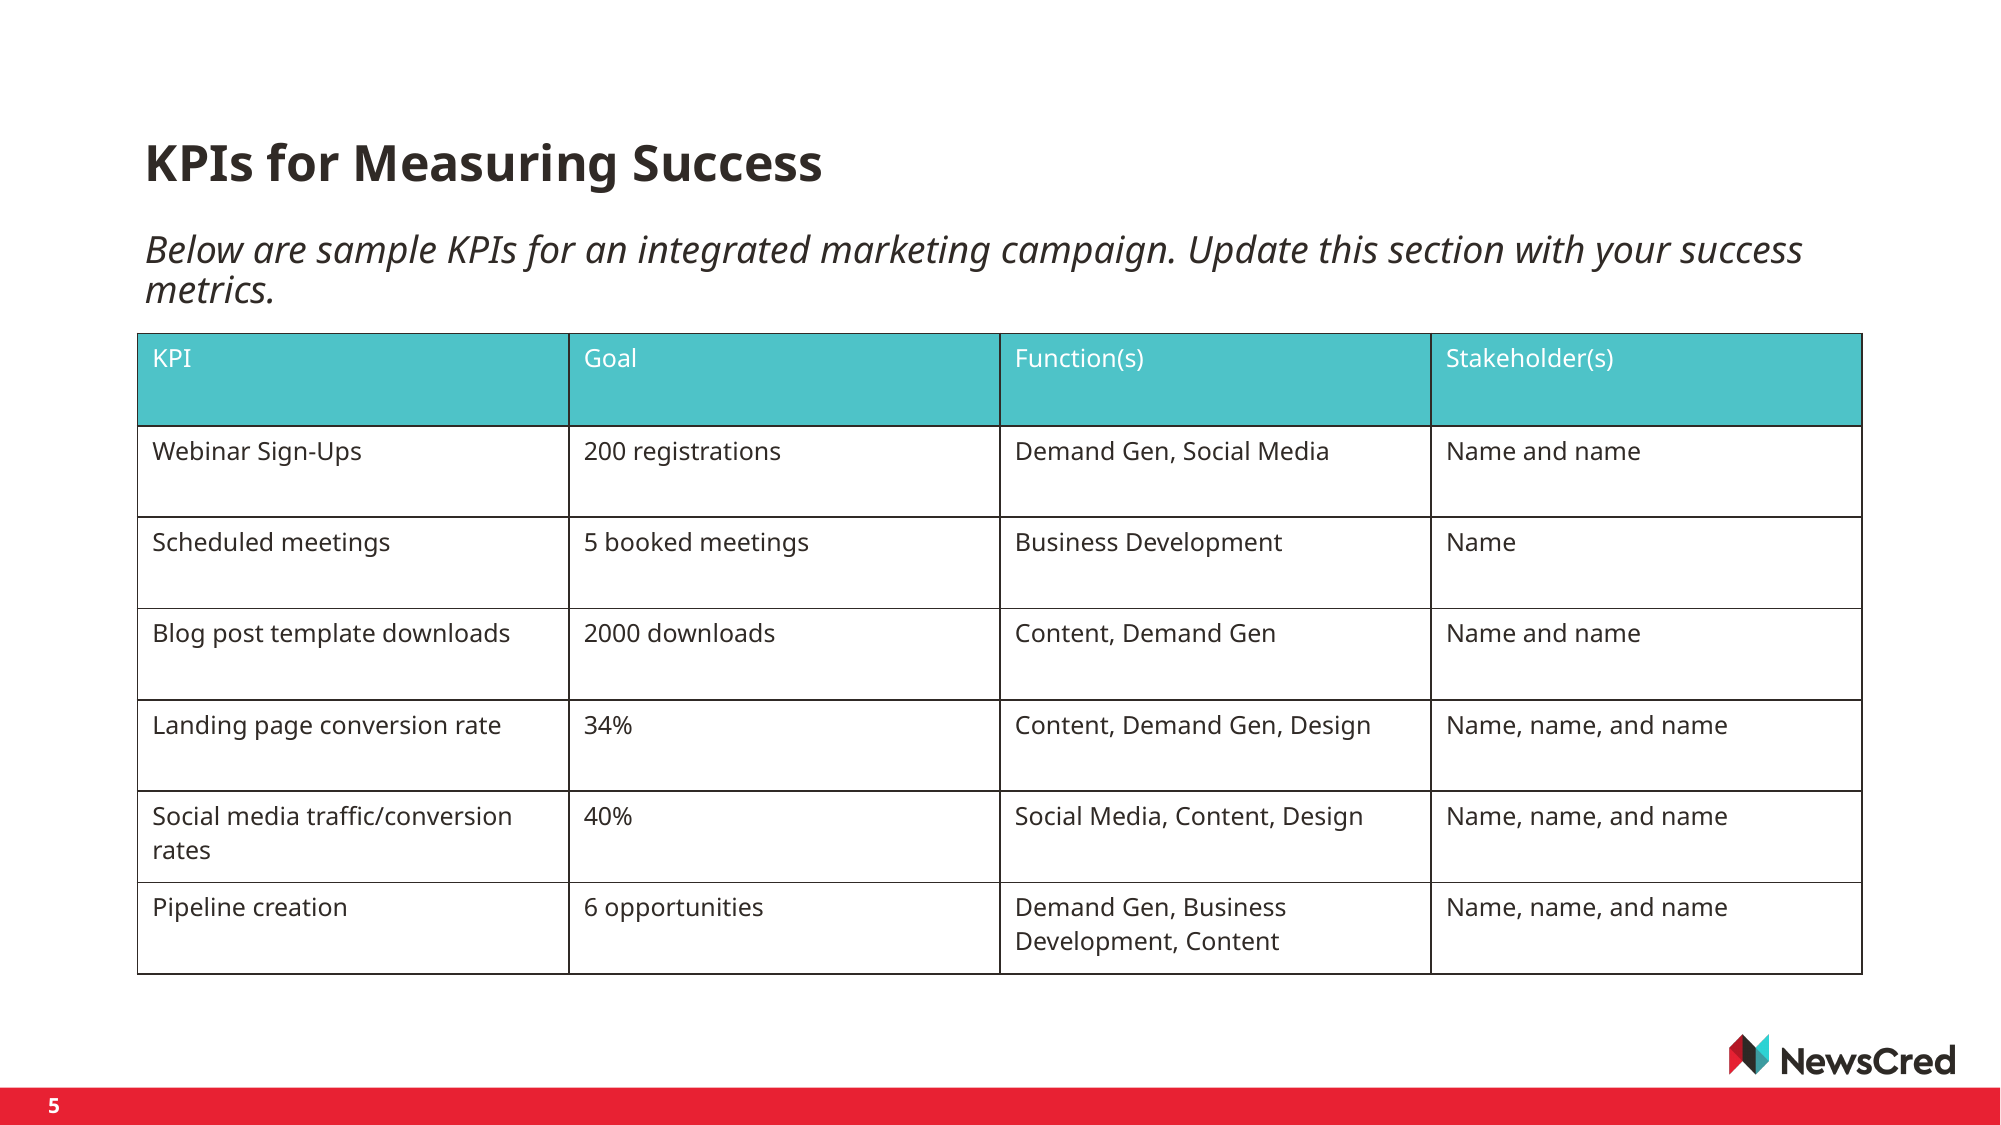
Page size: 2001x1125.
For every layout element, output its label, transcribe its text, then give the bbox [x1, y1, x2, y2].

table_cell Name [1432, 518, 1861, 608]
table_header KPI [138, 334, 568, 425]
list Below are sample KPIs for an integrated marketing campaign. Update this section with your success metrics. [136, 222, 1863, 285]
table_cell Content, Demand Gen, Design [1001, 701, 1430, 790]
table_cell Name, name, and name [1432, 883, 1861, 973]
table_cell Name and name [1432, 427, 1861, 516]
table_cell 6 opportunities [570, 883, 999, 973]
table_cell 5 booked meetings [570, 518, 999, 608]
table_cell 200 registrations [570, 427, 999, 516]
table_cell Demand Gen, Social Media [1001, 427, 1430, 516]
table_cell Landing page conversion rate [138, 701, 568, 790]
table_cell 2000 downloads [570, 609, 999, 699]
table_cell 40% [570, 792, 999, 882]
table_cell Social media traffic/conversion rates [138, 792, 568, 882]
table_cell 34% [570, 701, 999, 790]
table_cell Webinar Sign-Ups [138, 427, 568, 516]
picture [1729, 1034, 1955, 1075]
table_cell Blog post template downloads [138, 609, 568, 699]
table_cell Scheduled meetings [138, 518, 568, 608]
table_cell Name, name, and name [1432, 792, 1861, 882]
table_cell Business Development [1001, 518, 1430, 608]
table_header Goal [570, 334, 999, 425]
table_cell Demand Gen, Business Development, Content [1001, 883, 1430, 973]
slide_number 5 [40, 1085, 71, 1125]
table_cell Name and name [1432, 609, 1861, 699]
table_header Stakeholder(s) [1432, 334, 1861, 425]
table_cell Content, Demand Gen [1001, 609, 1430, 699]
table_cell Name, name, and name [1432, 701, 1861, 790]
table_header Function(s) [1001, 334, 1430, 425]
title KPIs for Measuring Success [136, 100, 1863, 222]
table_cell Social Media, Content, Design [1001, 792, 1430, 882]
table_cell Pipeline creation [138, 883, 568, 973]
